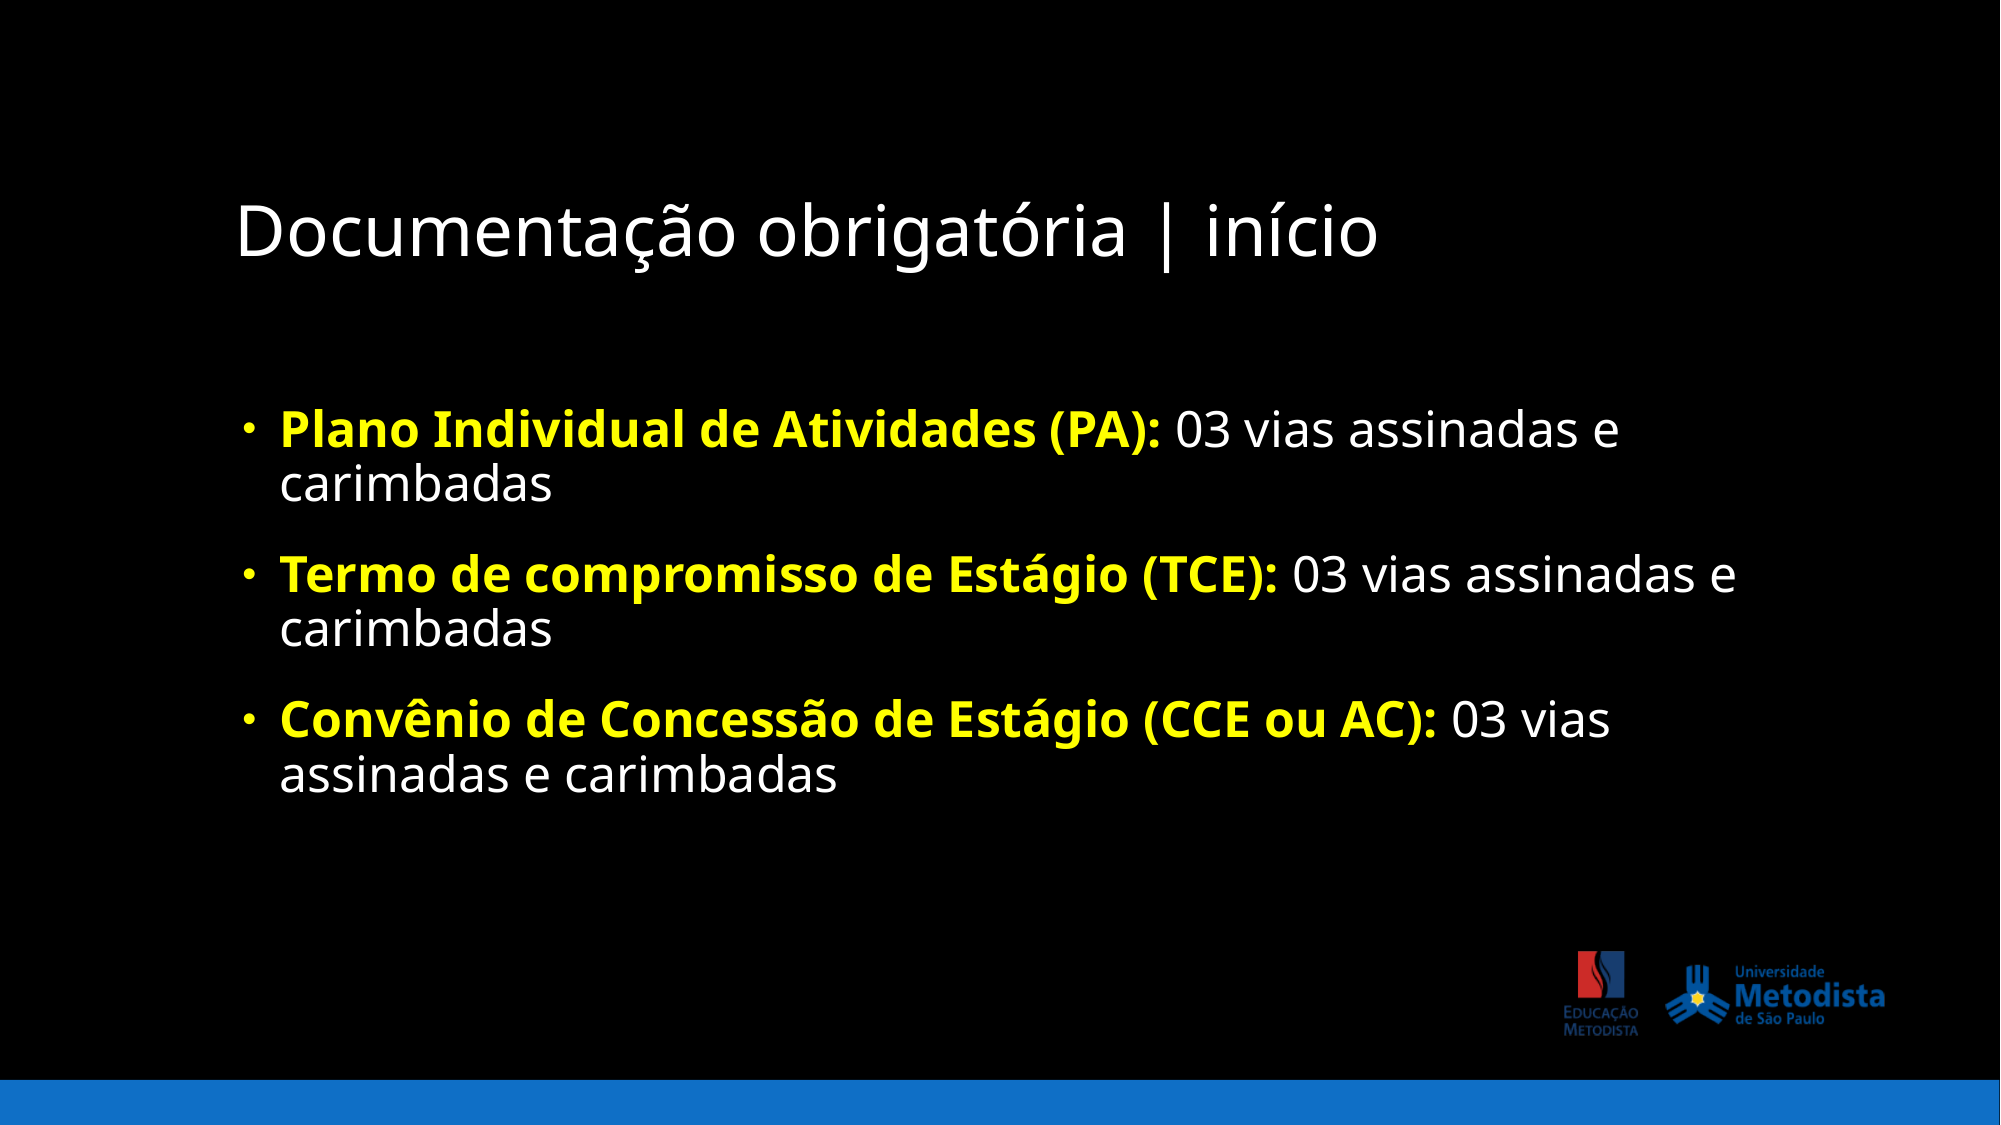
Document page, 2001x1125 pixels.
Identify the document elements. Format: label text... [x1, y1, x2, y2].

title Documentação obrigatória | início [219, 76, 1780, 279]
list Plano Individual de Atividades (PA): 03 vias assinadas e carimbadas Termo de compromisso de Estágio (TCE): 03 vias assinadas e carimbadas Convênio de Concessão de Estágio (CCE ou AC): 03 vias assinadas e carimbadas [219, 396, 1780, 990]
picture [1563, 950, 1892, 1038]
